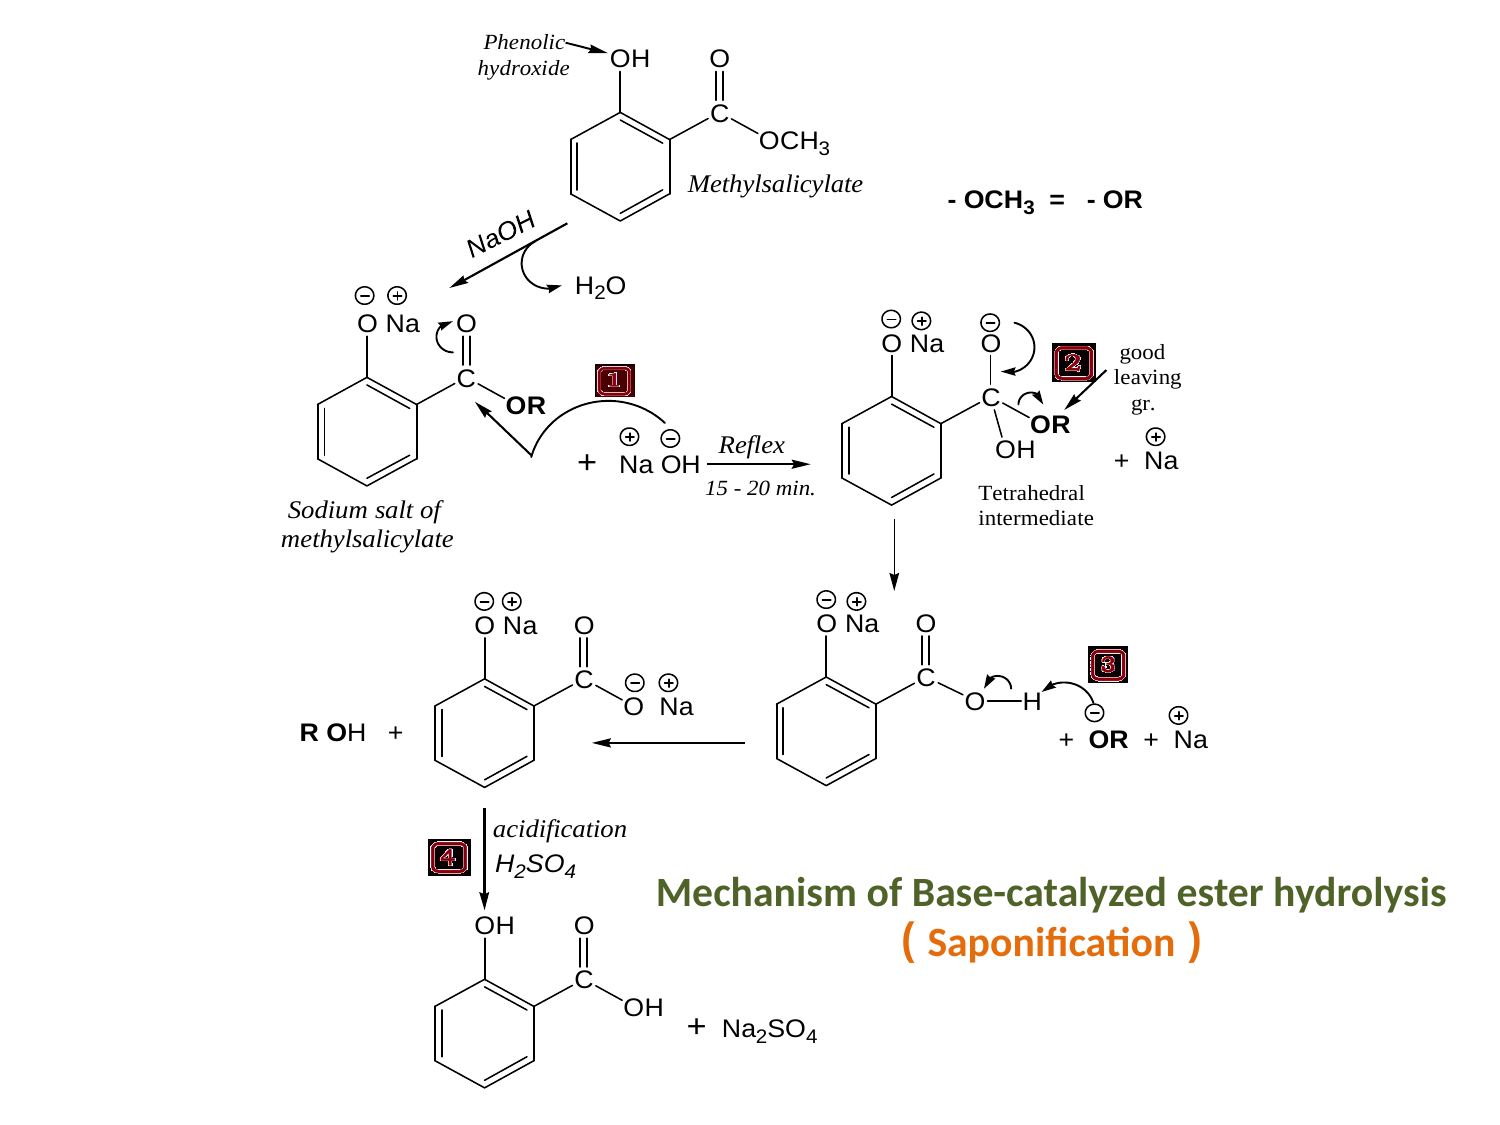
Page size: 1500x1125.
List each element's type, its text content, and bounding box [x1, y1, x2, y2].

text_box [277, 30, 1211, 1095]
text_box Mechanism of Base-catalyzed ester hydrolysis ( Saponification ) [1216, 857, 1463, 973]
